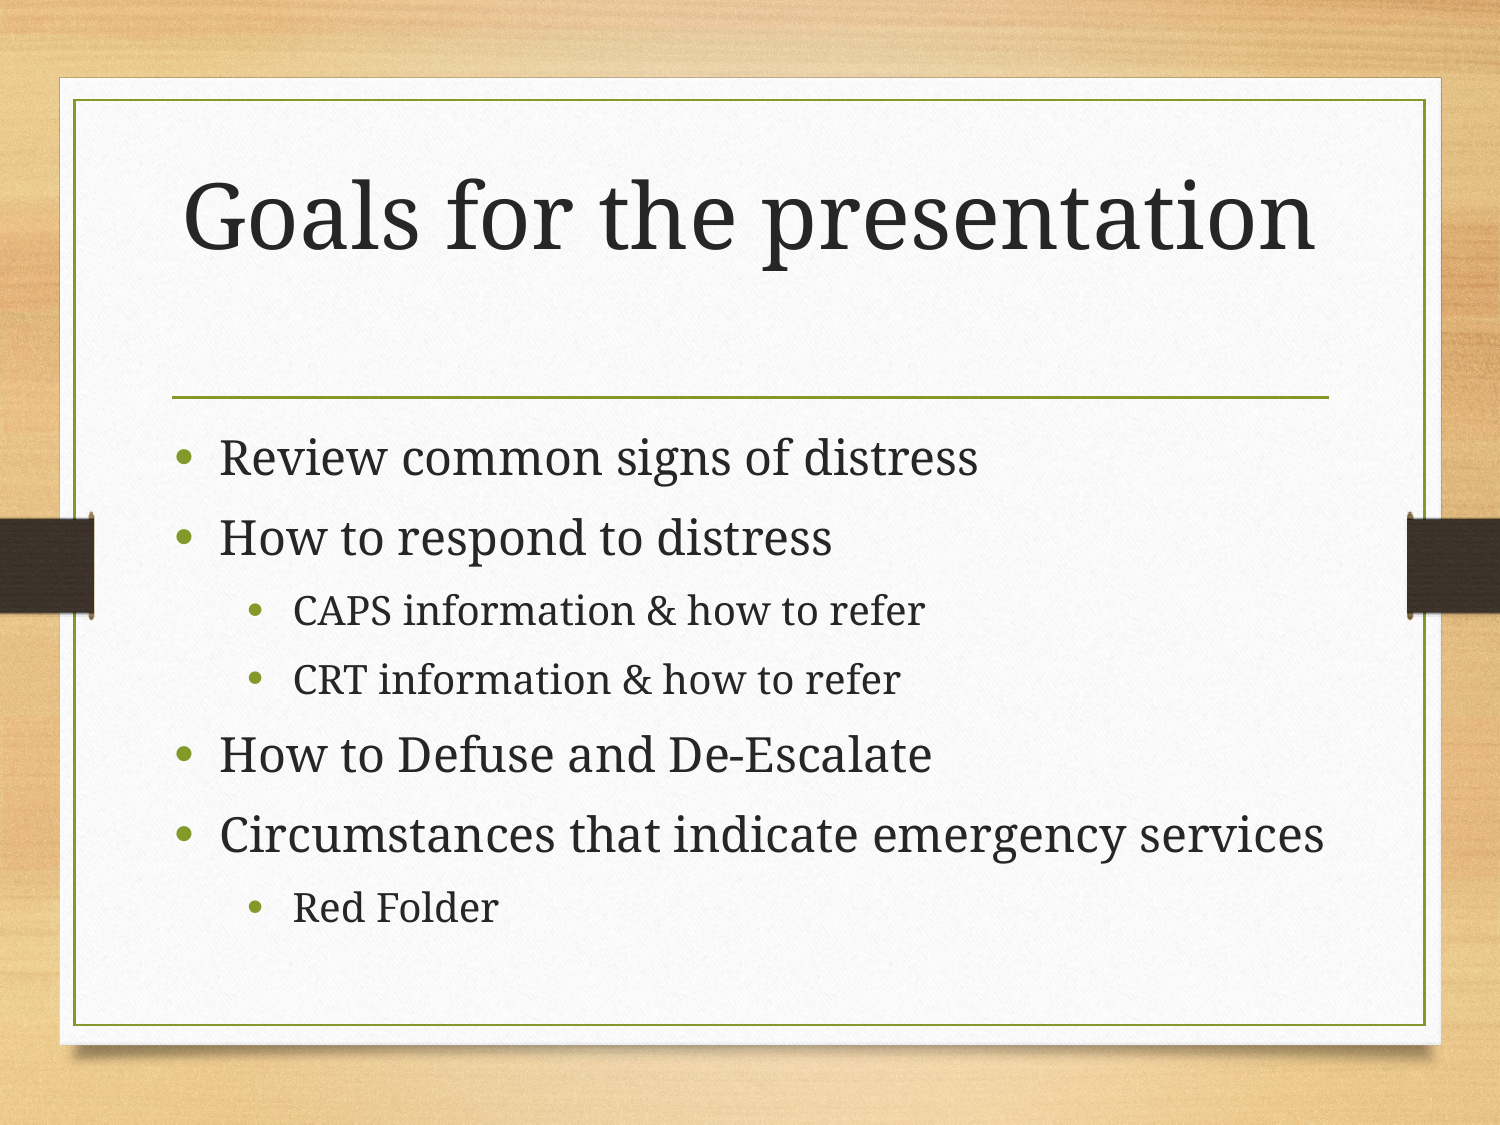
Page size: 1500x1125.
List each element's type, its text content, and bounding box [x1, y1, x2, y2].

title Goals for the presentation [159, 161, 1341, 375]
list Review common signs of distress How to respond to distress CAPS information & how to refer CRT information & how to refer How to Defuse and De-Escalate Circumstances that indicate emergency services Red Folder [159, 419, 1341, 964]
picture [0, 0, 1500, 1125]
